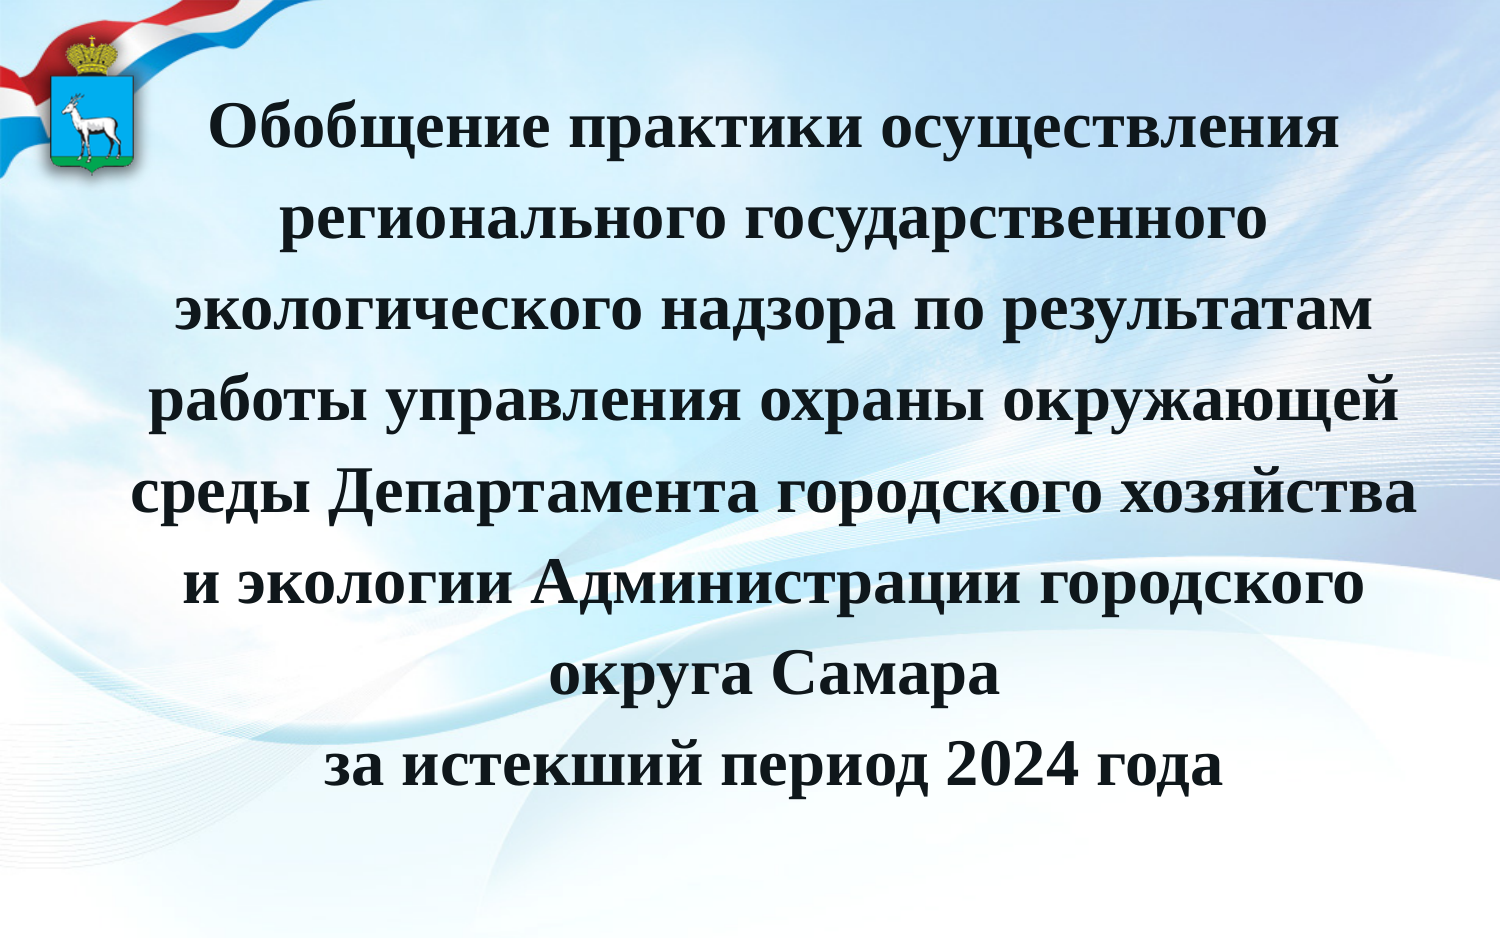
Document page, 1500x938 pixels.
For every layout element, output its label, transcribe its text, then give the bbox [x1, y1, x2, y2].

picture [0, 0, 1500, 938]
title Обобщение практики осуществления регионального государственного экологического надзора по результатам работы управления охраны окружающей среды Департамента городского хозяйства и экологии Администрации городского округа Самара за истекший период 2024 года [112, 68, 1438, 807]
